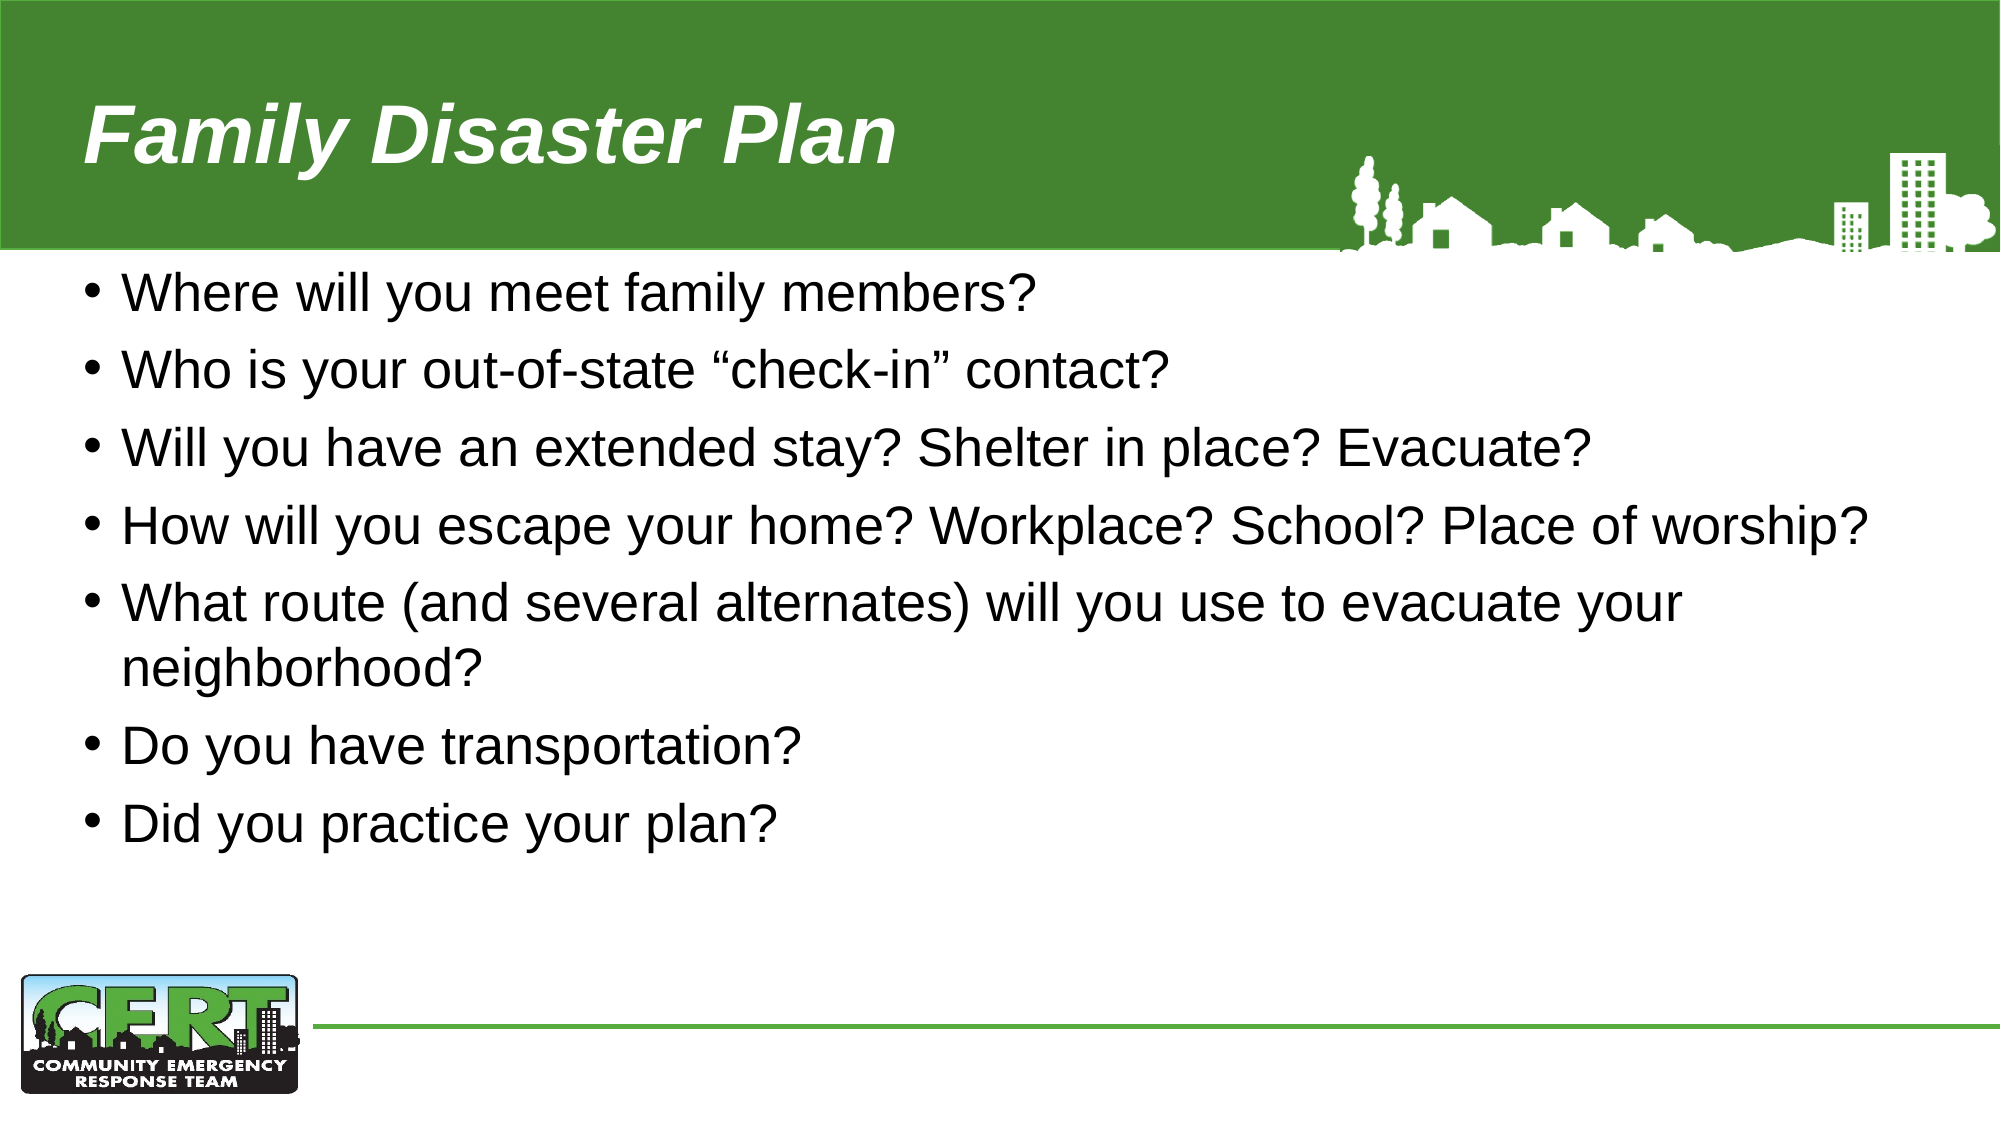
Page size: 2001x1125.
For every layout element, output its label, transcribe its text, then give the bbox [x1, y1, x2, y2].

list Where will you meet family members? Who is your out-of-state “check-in” contact? Will you have an extended stay? Shelter in place? Evacuate? How will you escape your home? Workplace? School? Place of worship? What route (and several alternates) will you use to evacuate your neighborhood? Do you have transportation? Did you practice your plan? [68, 249, 1931, 1034]
picture [1340, 145, 2000, 252]
picture [19, 973, 300, 1094]
title Family Disaster Plan [68, 52, 1339, 220]
